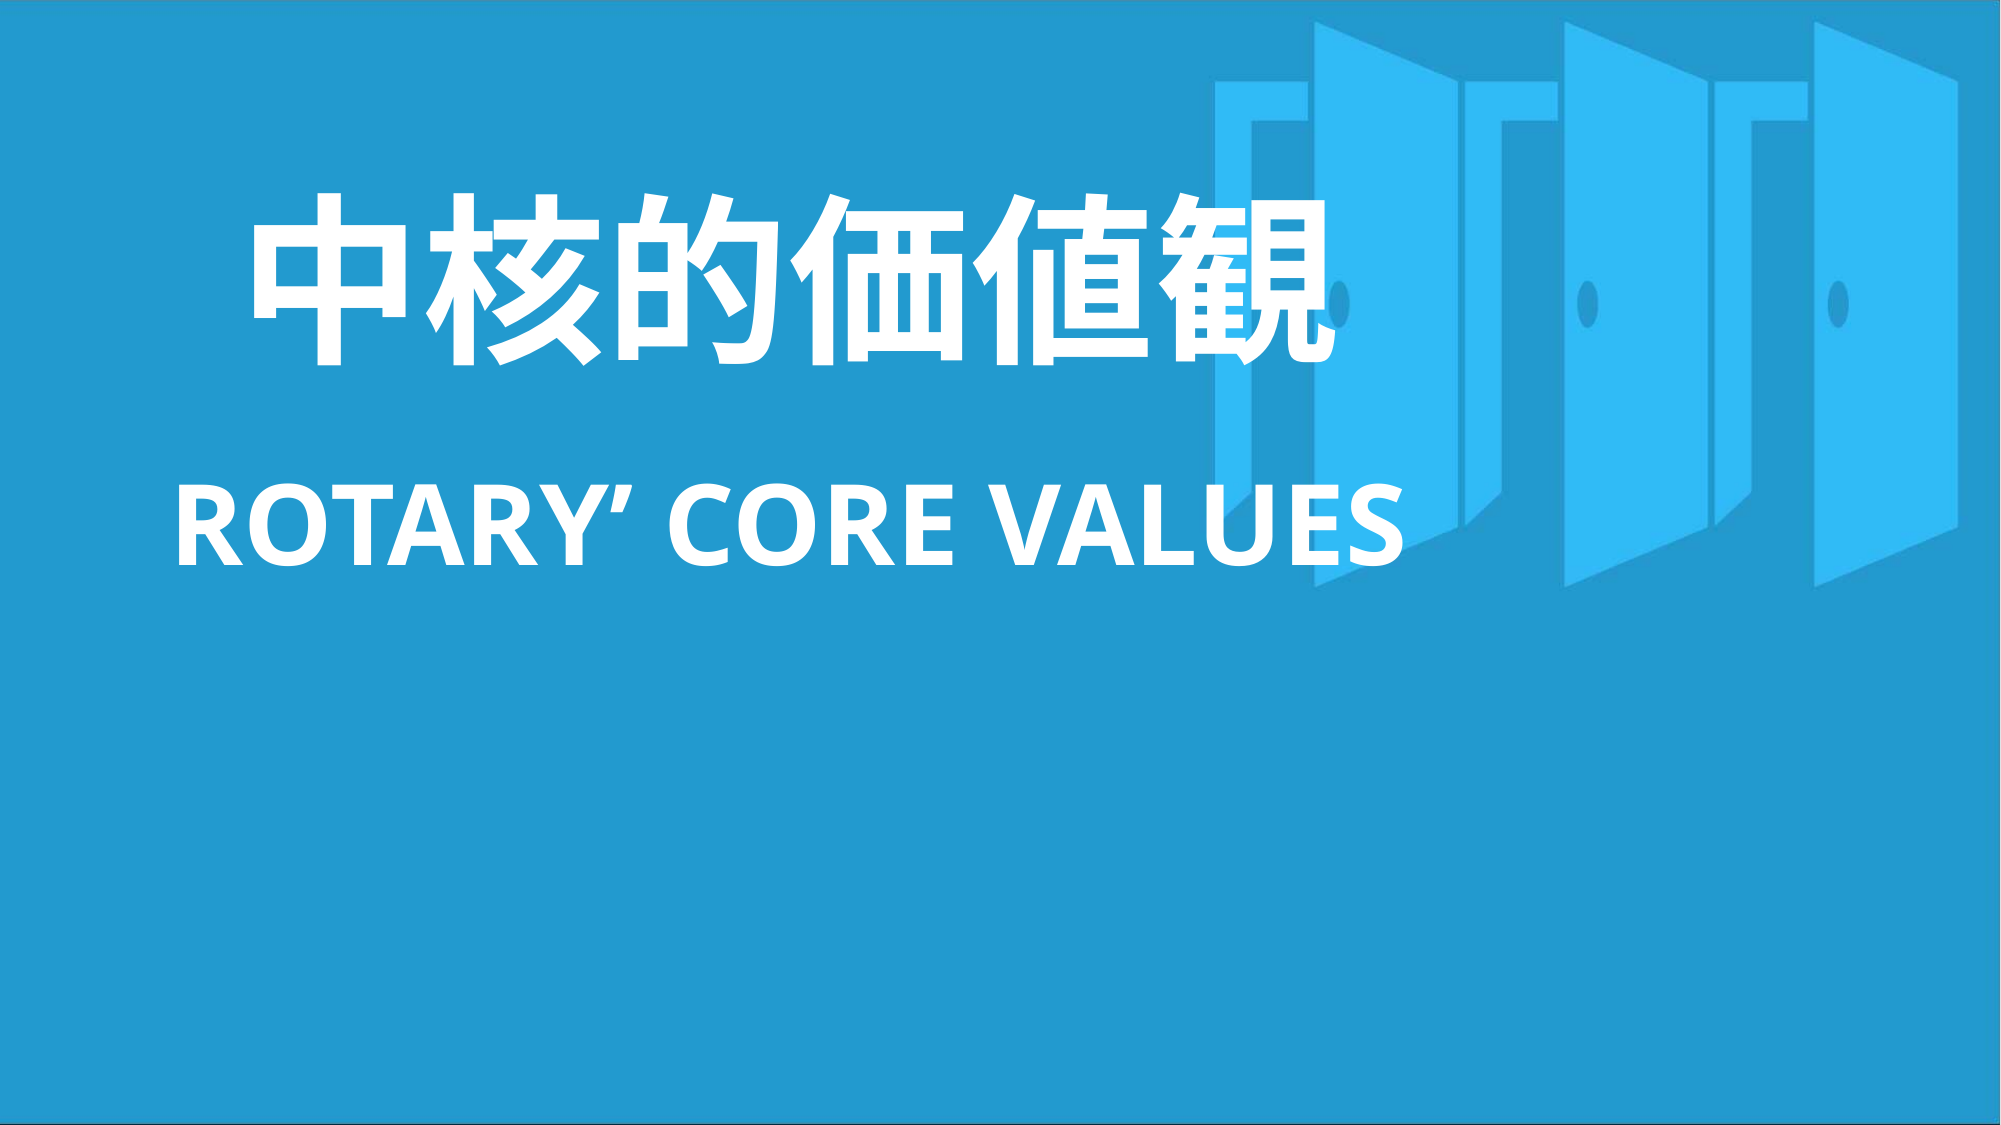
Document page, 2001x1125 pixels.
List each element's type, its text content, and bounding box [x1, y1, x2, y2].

picture [0, 0, 2001, 1125]
text_box 中核的価値観 ROTARY’ CORE VALUES [154, 48, 1423, 596]
